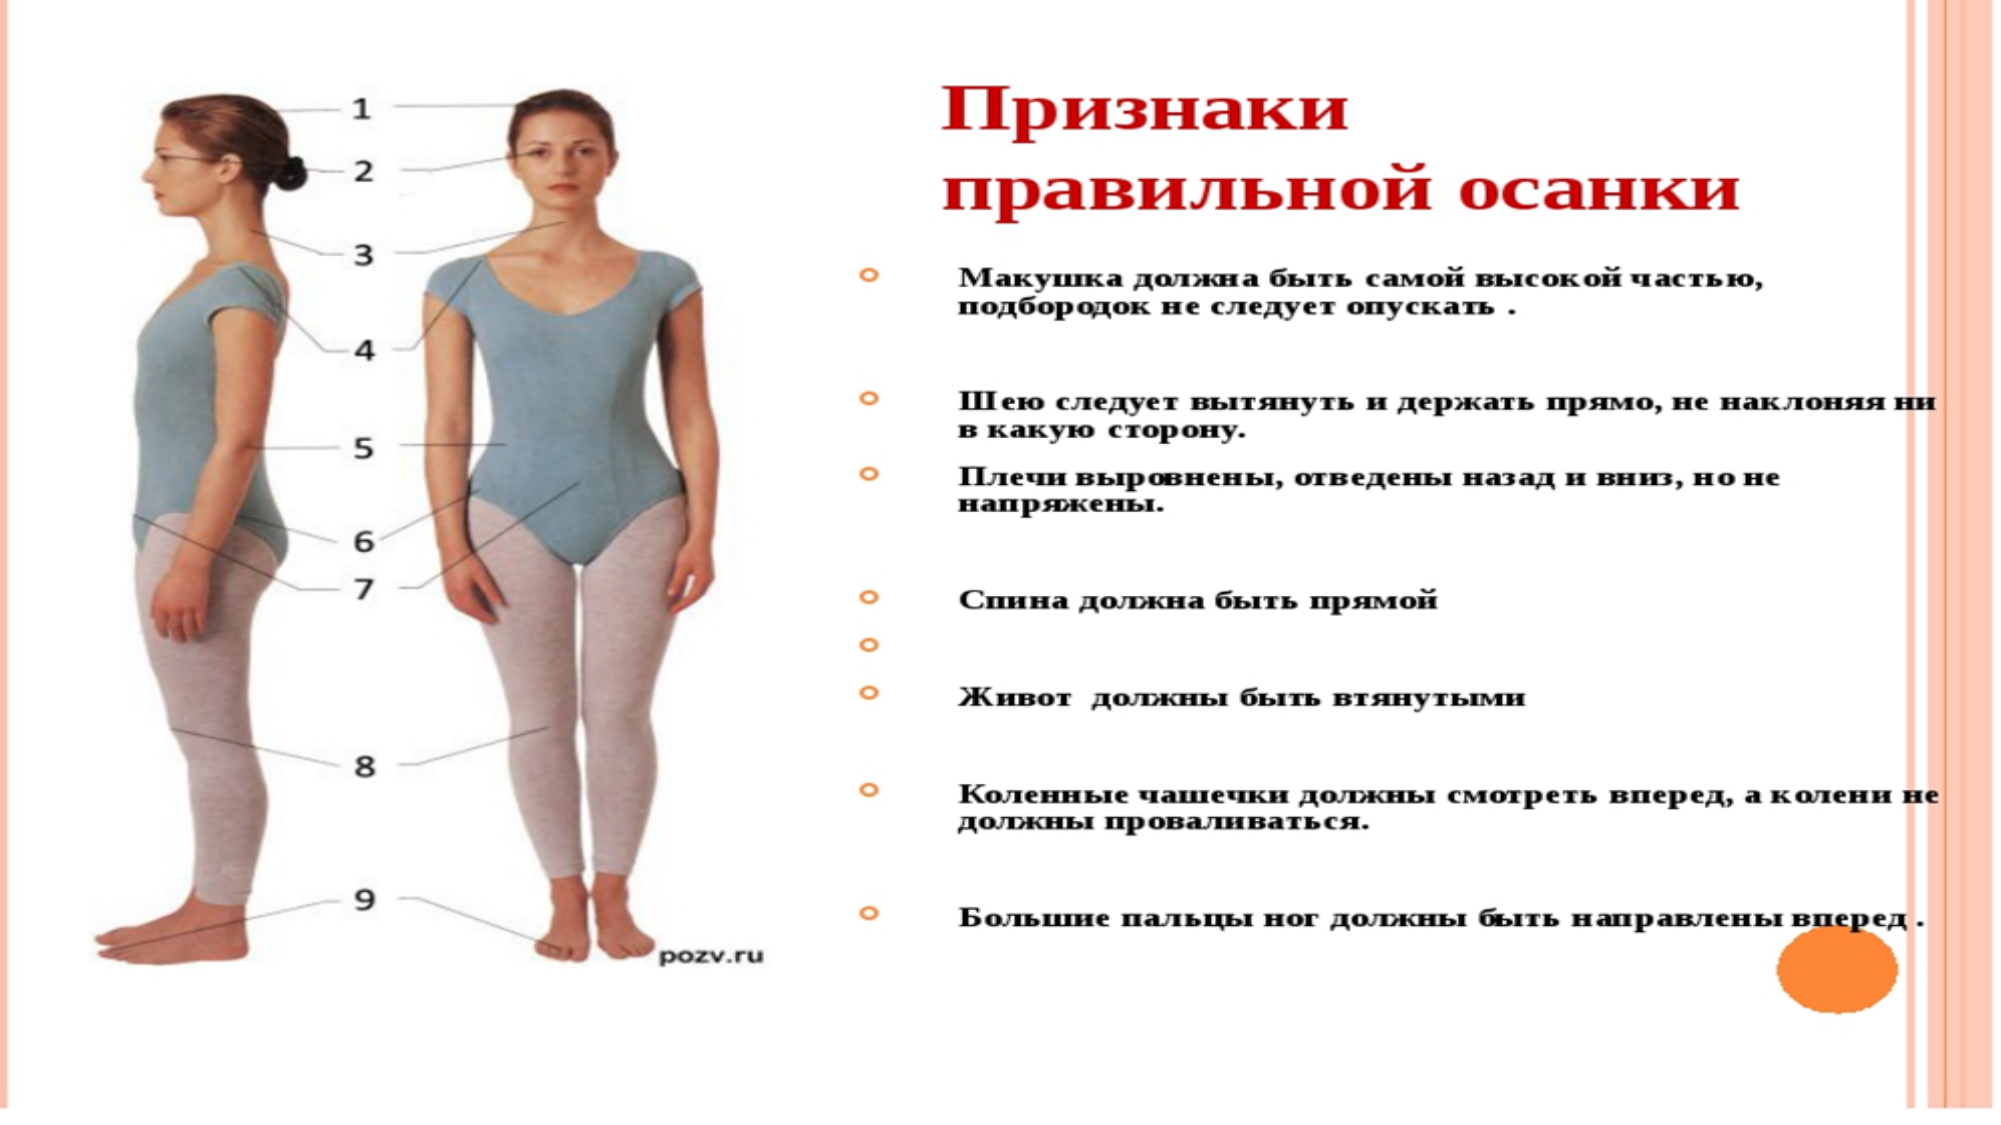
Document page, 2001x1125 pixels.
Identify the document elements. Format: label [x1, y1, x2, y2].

list [0, 0, 1996, 1111]
